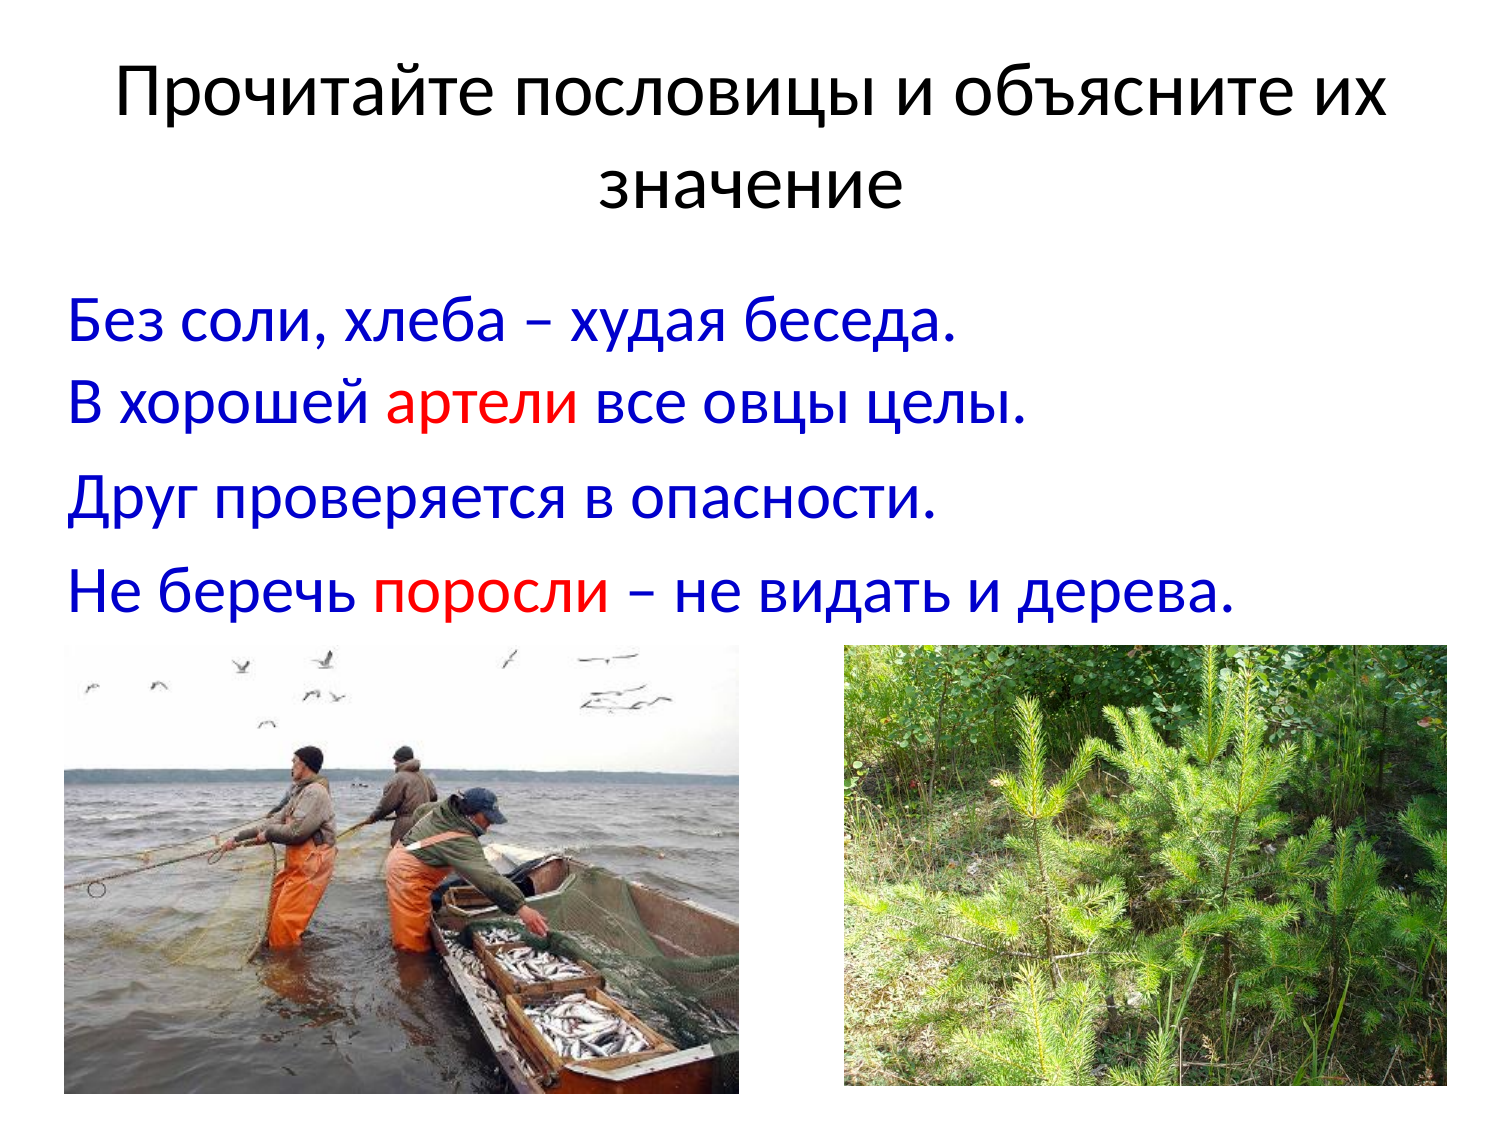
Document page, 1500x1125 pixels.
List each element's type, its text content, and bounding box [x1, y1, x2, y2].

picture [64, 644, 739, 1095]
picture [844, 644, 1448, 1086]
text_box Без соли, хлеба – худая беседа. [53, 267, 1447, 349]
title Прочитайте пословицы и объясните их значение [76, 30, 1427, 232]
text_box Друг проверяется в опасности. [53, 444, 1447, 539]
text_box В хорошей артели все овцы целы. [53, 349, 1447, 444]
text_box Не беречь поросли – не видать и дерева. [53, 539, 1447, 634]
